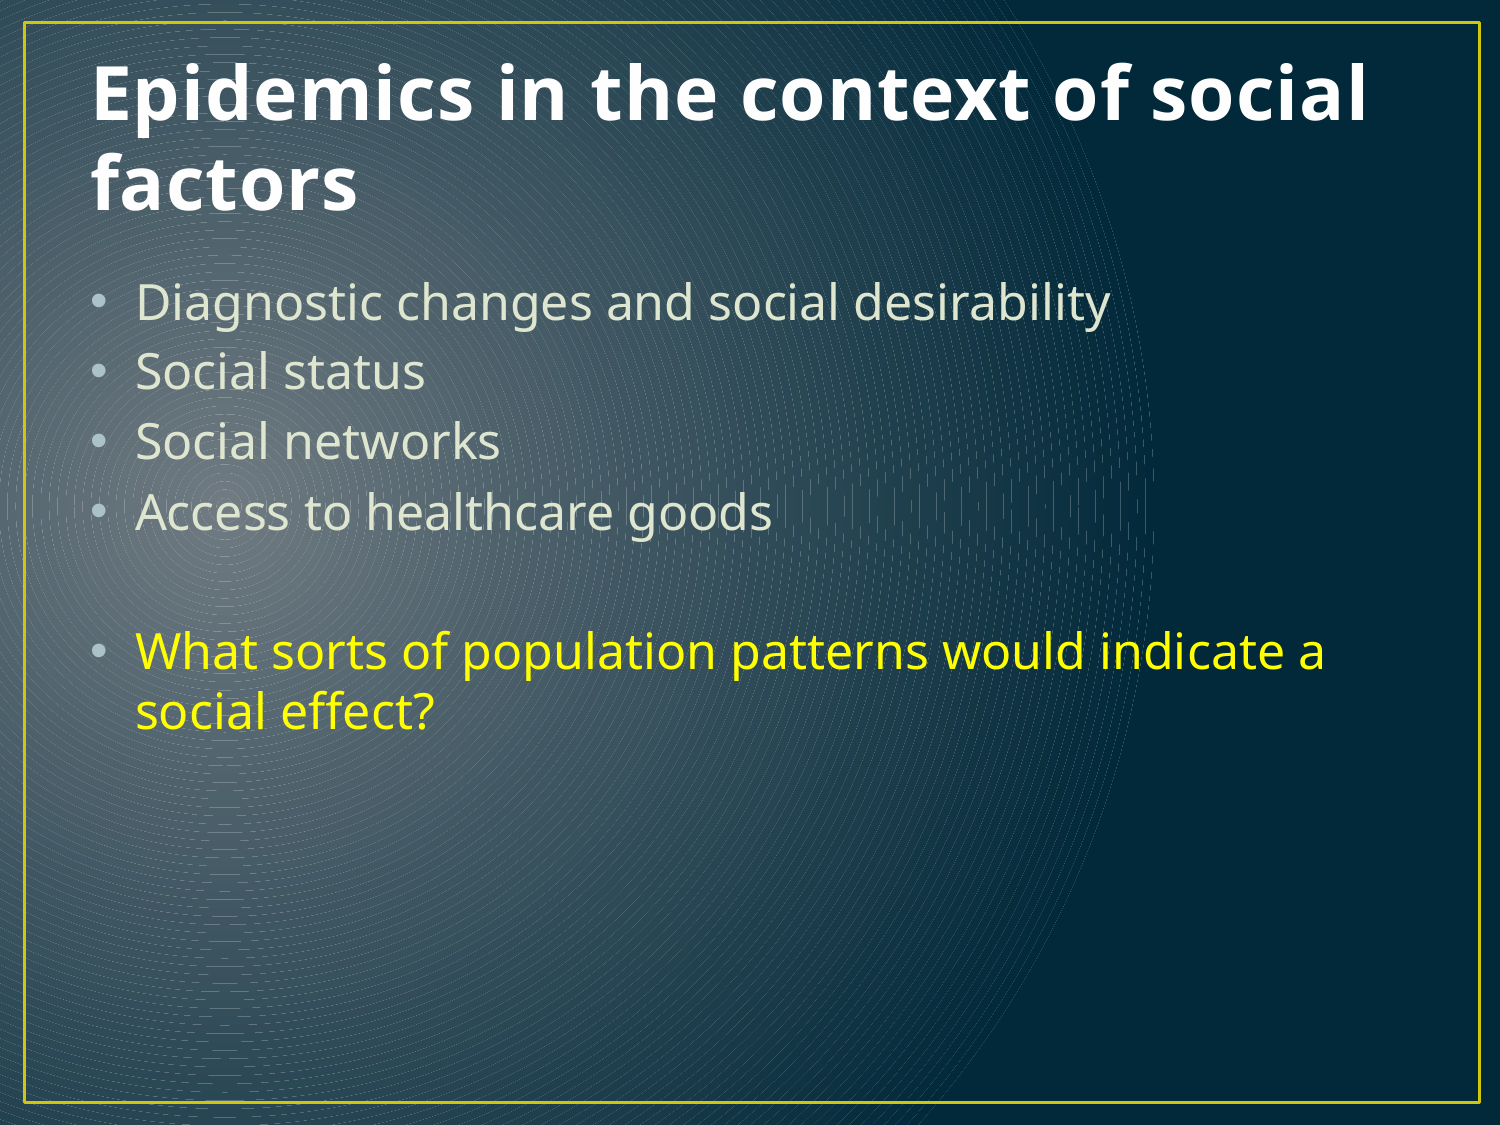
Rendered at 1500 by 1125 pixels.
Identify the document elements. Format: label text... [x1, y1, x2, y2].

title Epidemics in the context of social factors [75, 45, 1425, 233]
list Diagnostic changes and social desirability Social status Social networks Access to healthcare goods What sorts of population patterns would indicate a social effect? [75, 262, 1425, 1005]
